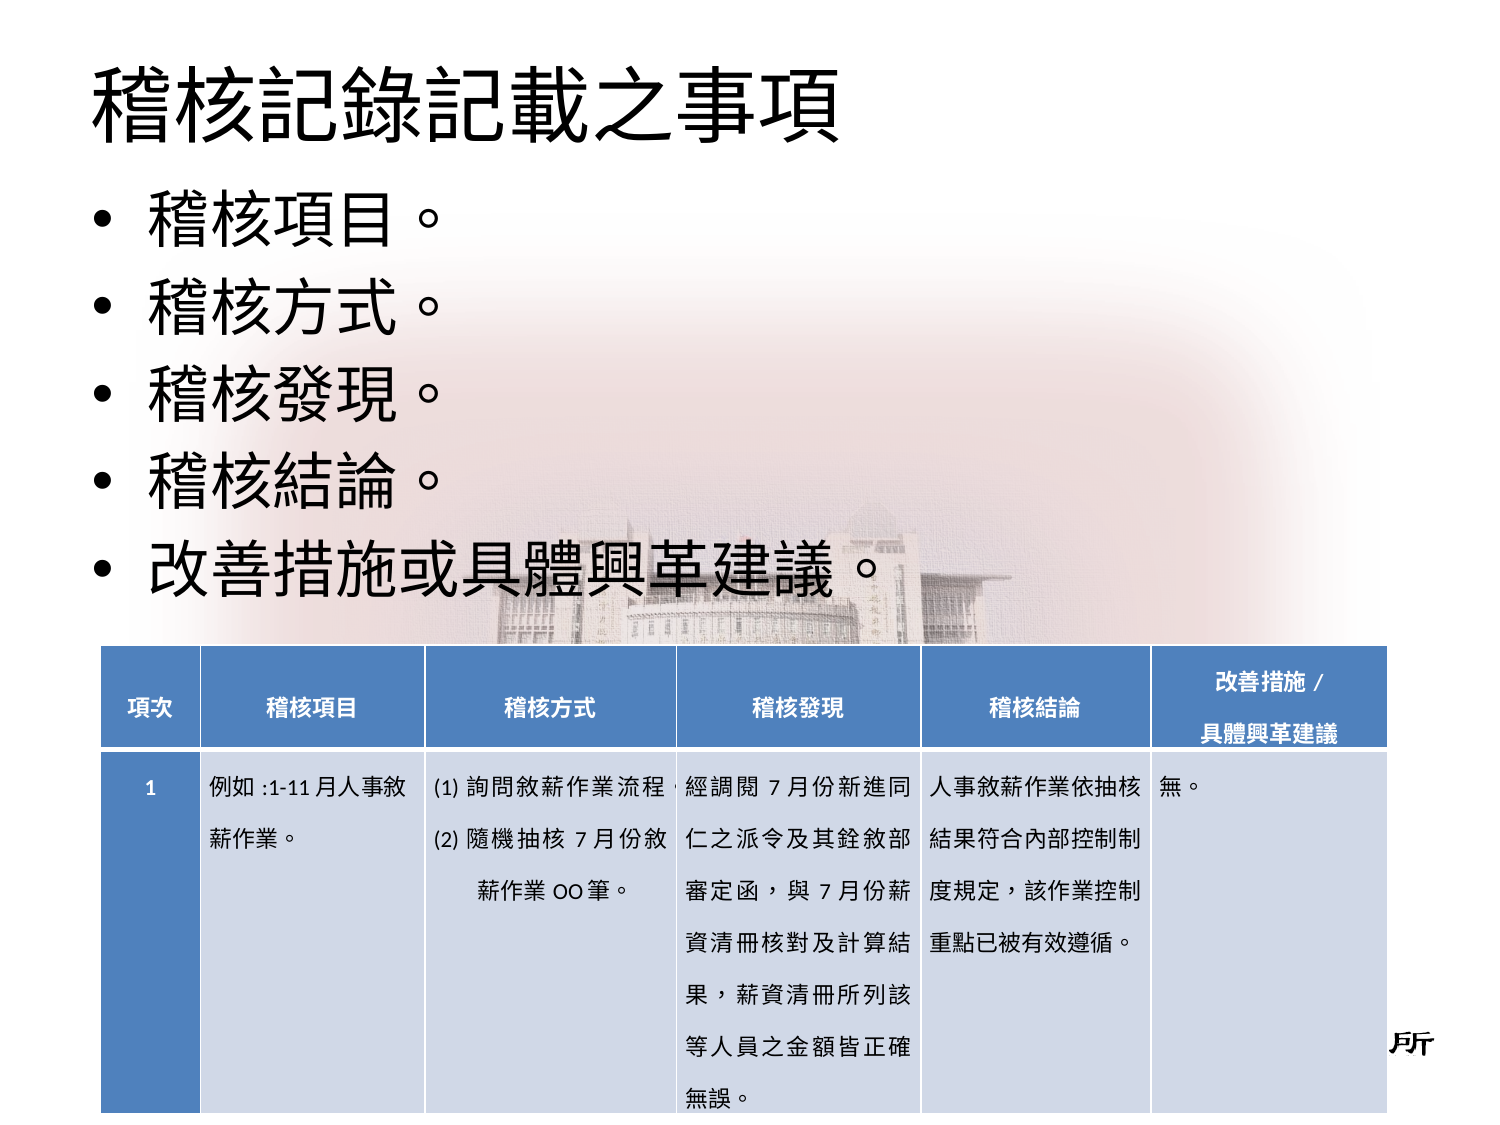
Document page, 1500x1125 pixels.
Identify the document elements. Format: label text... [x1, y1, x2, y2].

table_header 項次 [101, 646, 200, 747]
table_cell 無。 [1152, 752, 1387, 1113]
table_header 稽核項目 [201, 646, 424, 747]
table_cell 例如:1-11月人事敘薪作業。 [201, 752, 424, 1113]
picture [1389, 1011, 1459, 1083]
list 稽核項目。 稽核方式。 稽核發現。 稽核結論。 改善措施或具體興革建議。 [76, 172, 1427, 946]
table_cell 經調閱7月份新進同仁之派令及其銓敘部審定函，與7月份薪資清冊核對及計算結果，薪資清冊所列該等人員之金額皆正確無誤。 [677, 752, 920, 1113]
table_cell 人事敘薪作業依抽核結果符合內部控制制度規定，該作業控制重點已被有效遵循。 [922, 752, 1150, 1113]
table_cell (1)詢問敘薪作業流程。 (2)隨機抽核7月份敘薪作業OO筆。 [426, 752, 676, 1113]
table_header 稽核方式 [426, 646, 676, 747]
table_header 改善措施/ 具體興革建議 [1152, 646, 1387, 747]
table_header 稽核發現 [677, 646, 920, 747]
table_header 稽核結論 [922, 646, 1150, 747]
table_cell 1 [101, 752, 200, 1113]
title 稽核記錄記載之事項 [75, 45, 1425, 161]
